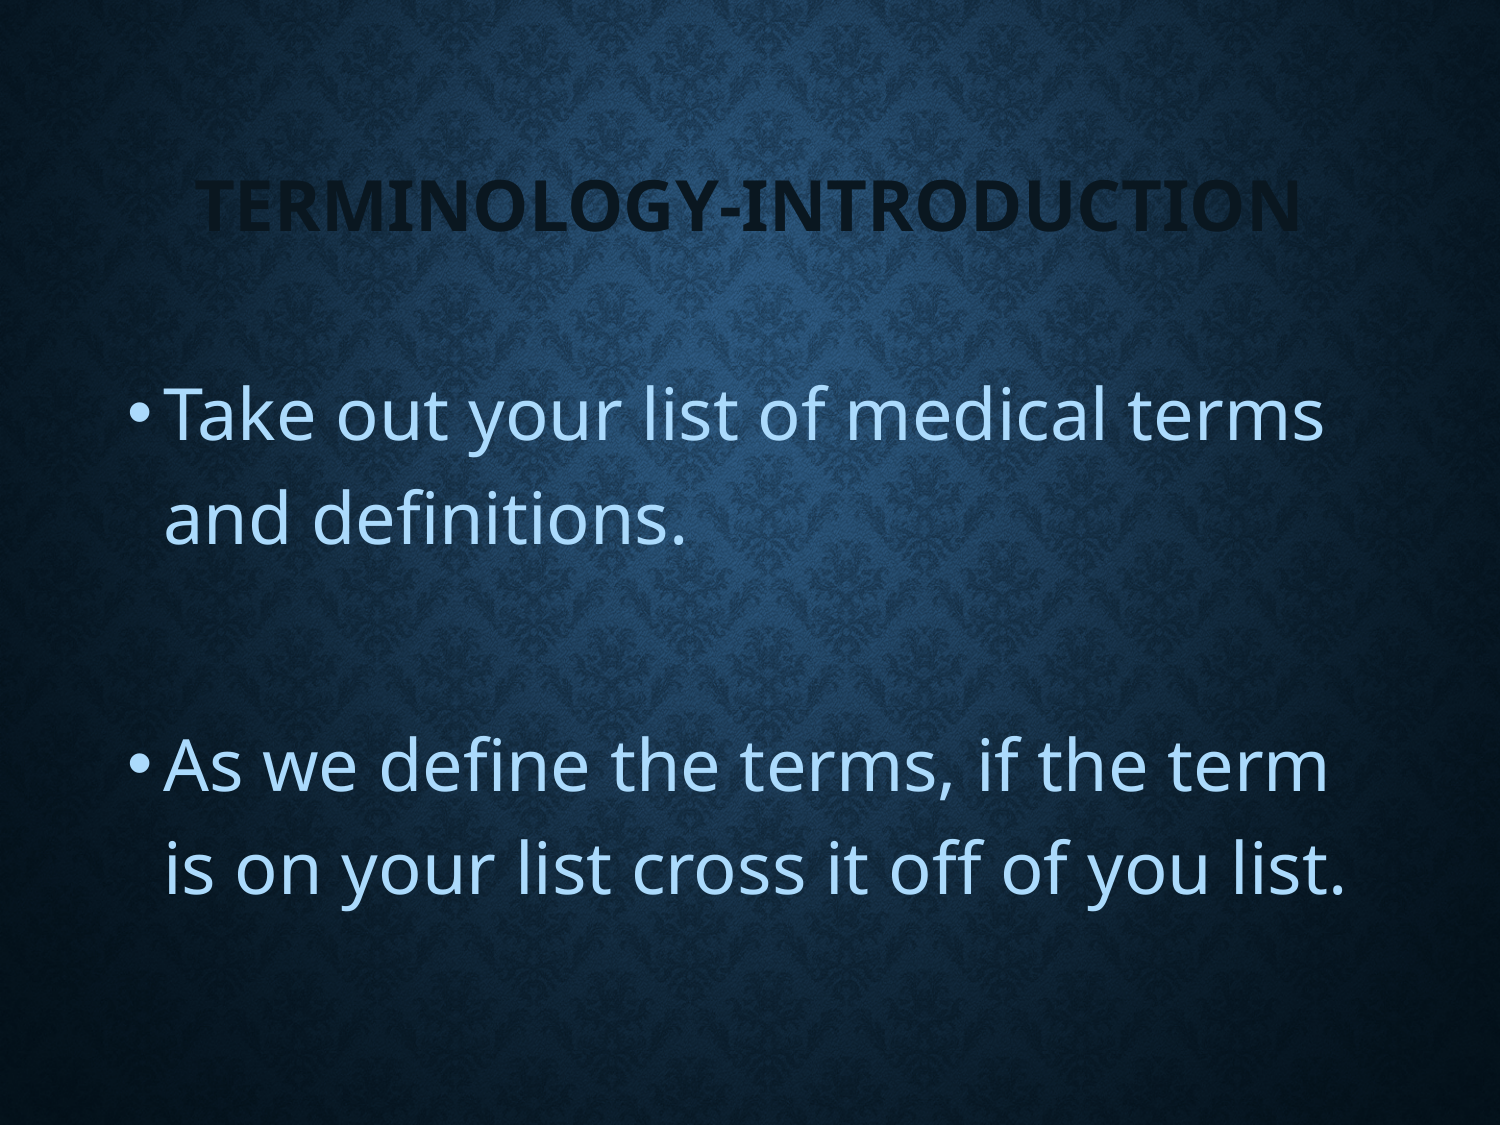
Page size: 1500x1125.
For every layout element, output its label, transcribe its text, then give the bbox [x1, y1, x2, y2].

title Terminology-Introduction [112, 99, 1387, 318]
list Take out your list of medical terms and definitions. As we define the terms, if the term is on your list cross it off of you list. [112, 343, 1387, 950]
